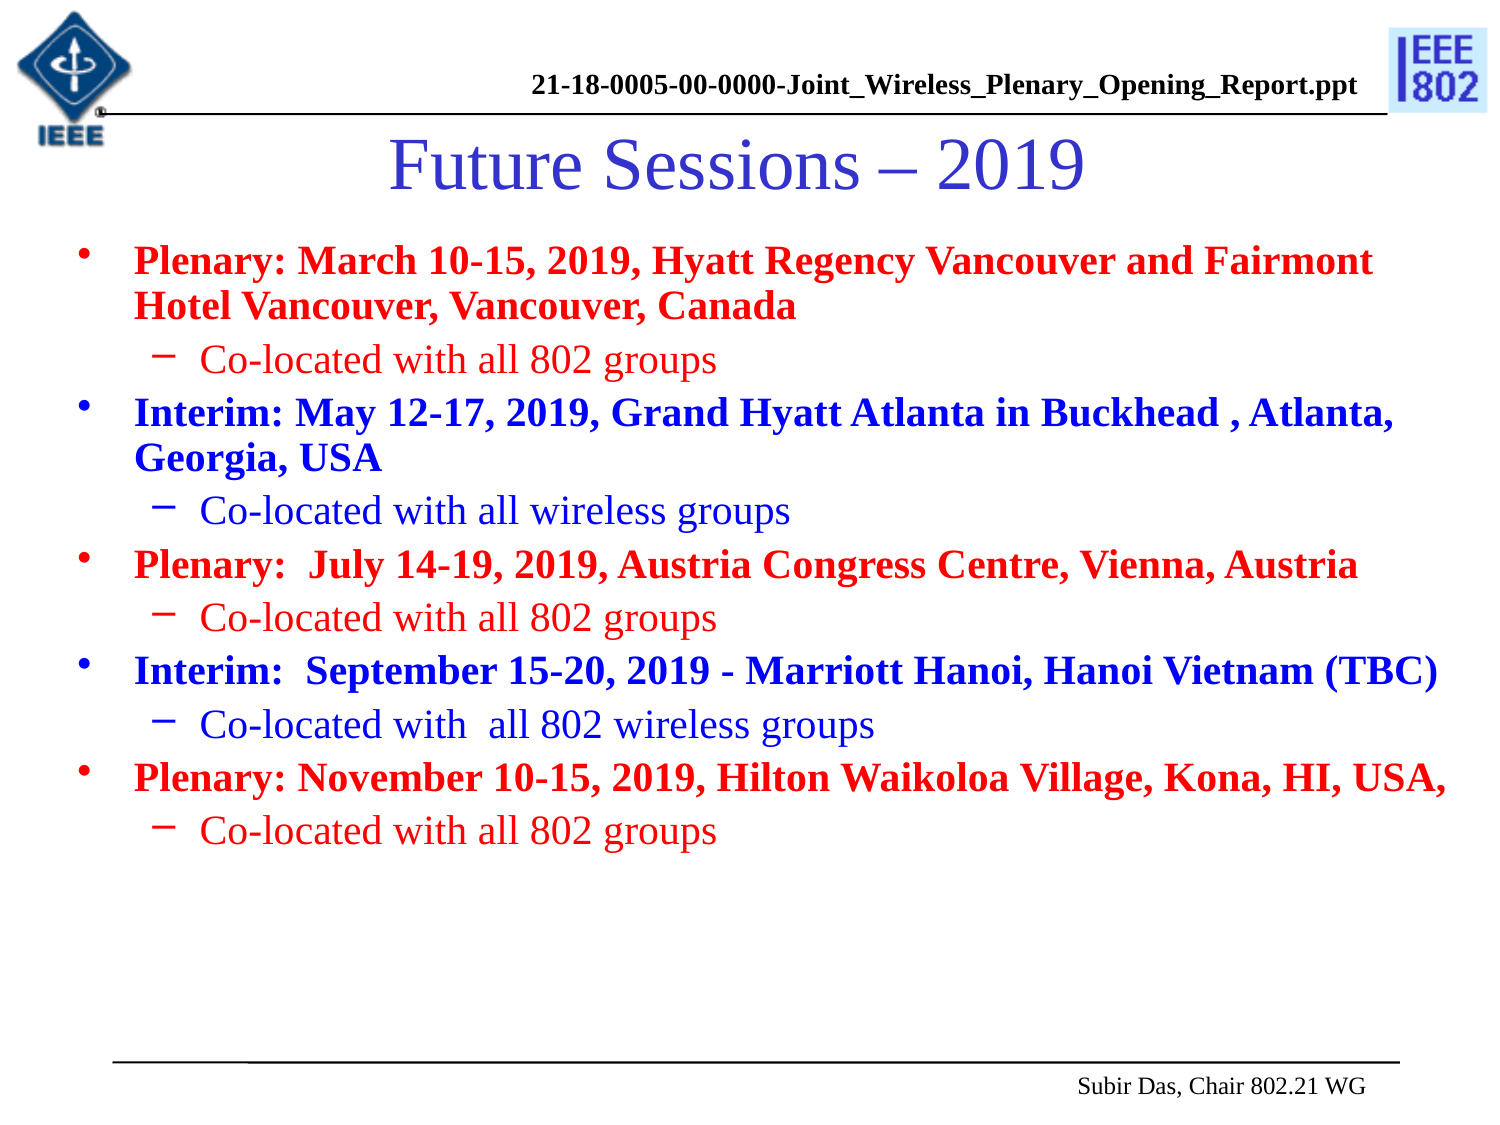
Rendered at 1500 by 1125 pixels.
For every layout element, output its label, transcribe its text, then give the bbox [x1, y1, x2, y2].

picture [1374, 9, 1499, 138]
picture [12, 9, 137, 150]
title Future Sessions – 2019 [37, 137, 1438, 232]
list Plenary: March 10-15, 2019, Hyatt Regency Vancouver and Fairmont Hotel Vancouver, Vancouver, Canada Co-located with all 802 groups Interim: May 12-17, 2019, Grand Hyatt Atlanta in Buckhead , Atlanta, Georgia, USA Co-located with all wireless groups Plenary: July 14-19, 2019, Austria Congress Centre, Vienna, Austria Co-located with all 802 groups Interim: September 15-20, 2019 - Marriott Hanoi, Hanoi Vietnam (TBC) Co-located with all 802 wireless groups Plenary: November 10-15, 2019, Hilton Waikoloa Village, Kona, HI, USA, Co-located with all 802 groups [62, 230, 1476, 988]
text_box Subir Das, Chair 802.21 WG [1050, 1062, 1412, 1106]
